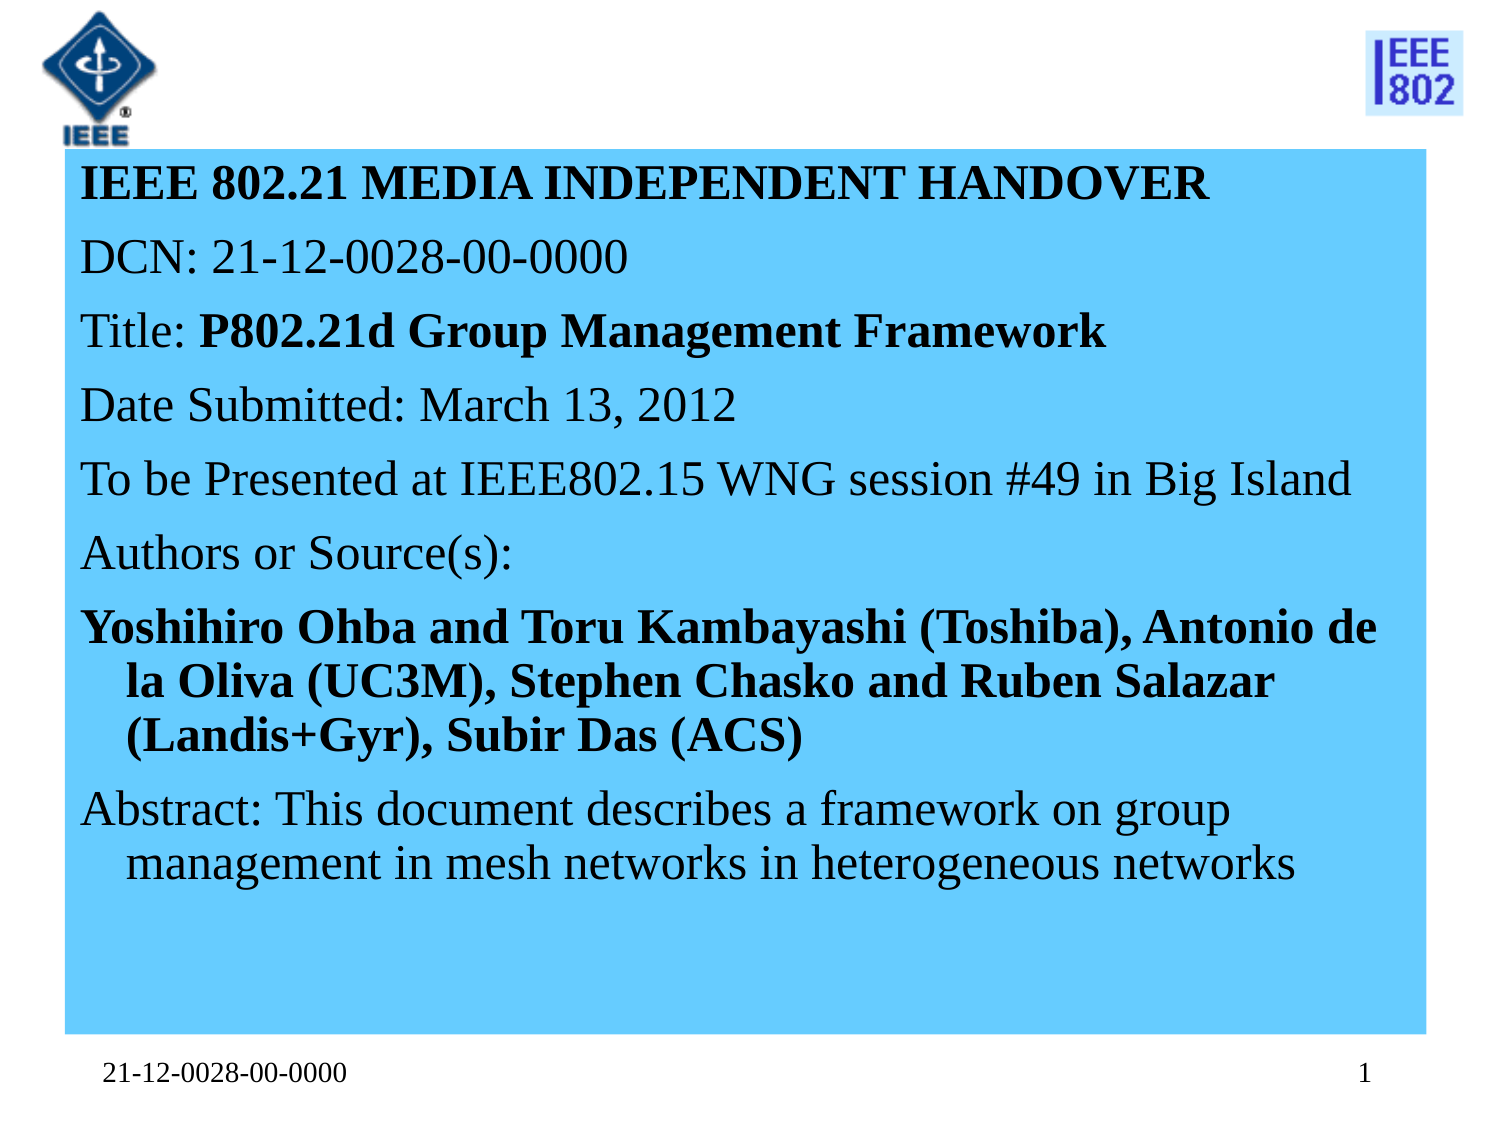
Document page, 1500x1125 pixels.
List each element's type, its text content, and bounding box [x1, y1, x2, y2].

list IEEE 802.21 MEDIA INDEPENDENT HANDOVER DCN: 21-12-0028-00-0000 Title: P802.21d Group Management Framework Date Submitted: March 13, 2012 To be Presented at IEEE802.15 WNG session #49 in Big Island Authors or Source(s): Yoshihiro Ohba and Toru Kambayashi (Toshiba), Antonio de la Oliva (UC3M), Stephen Chasko and Ruben Salazar (Landis+Gyr), Subir Das (ACS) Abstract: This document describes a framework on group management in mesh networks in heterogeneous networks [64, 148, 1427, 1035]
slide_number 1 [1274, 1049, 1388, 1113]
picture [1351, 12, 1475, 141]
footer 21-12-0028-00-0000 [62, 1049, 388, 1097]
picture [37, 9, 162, 150]
